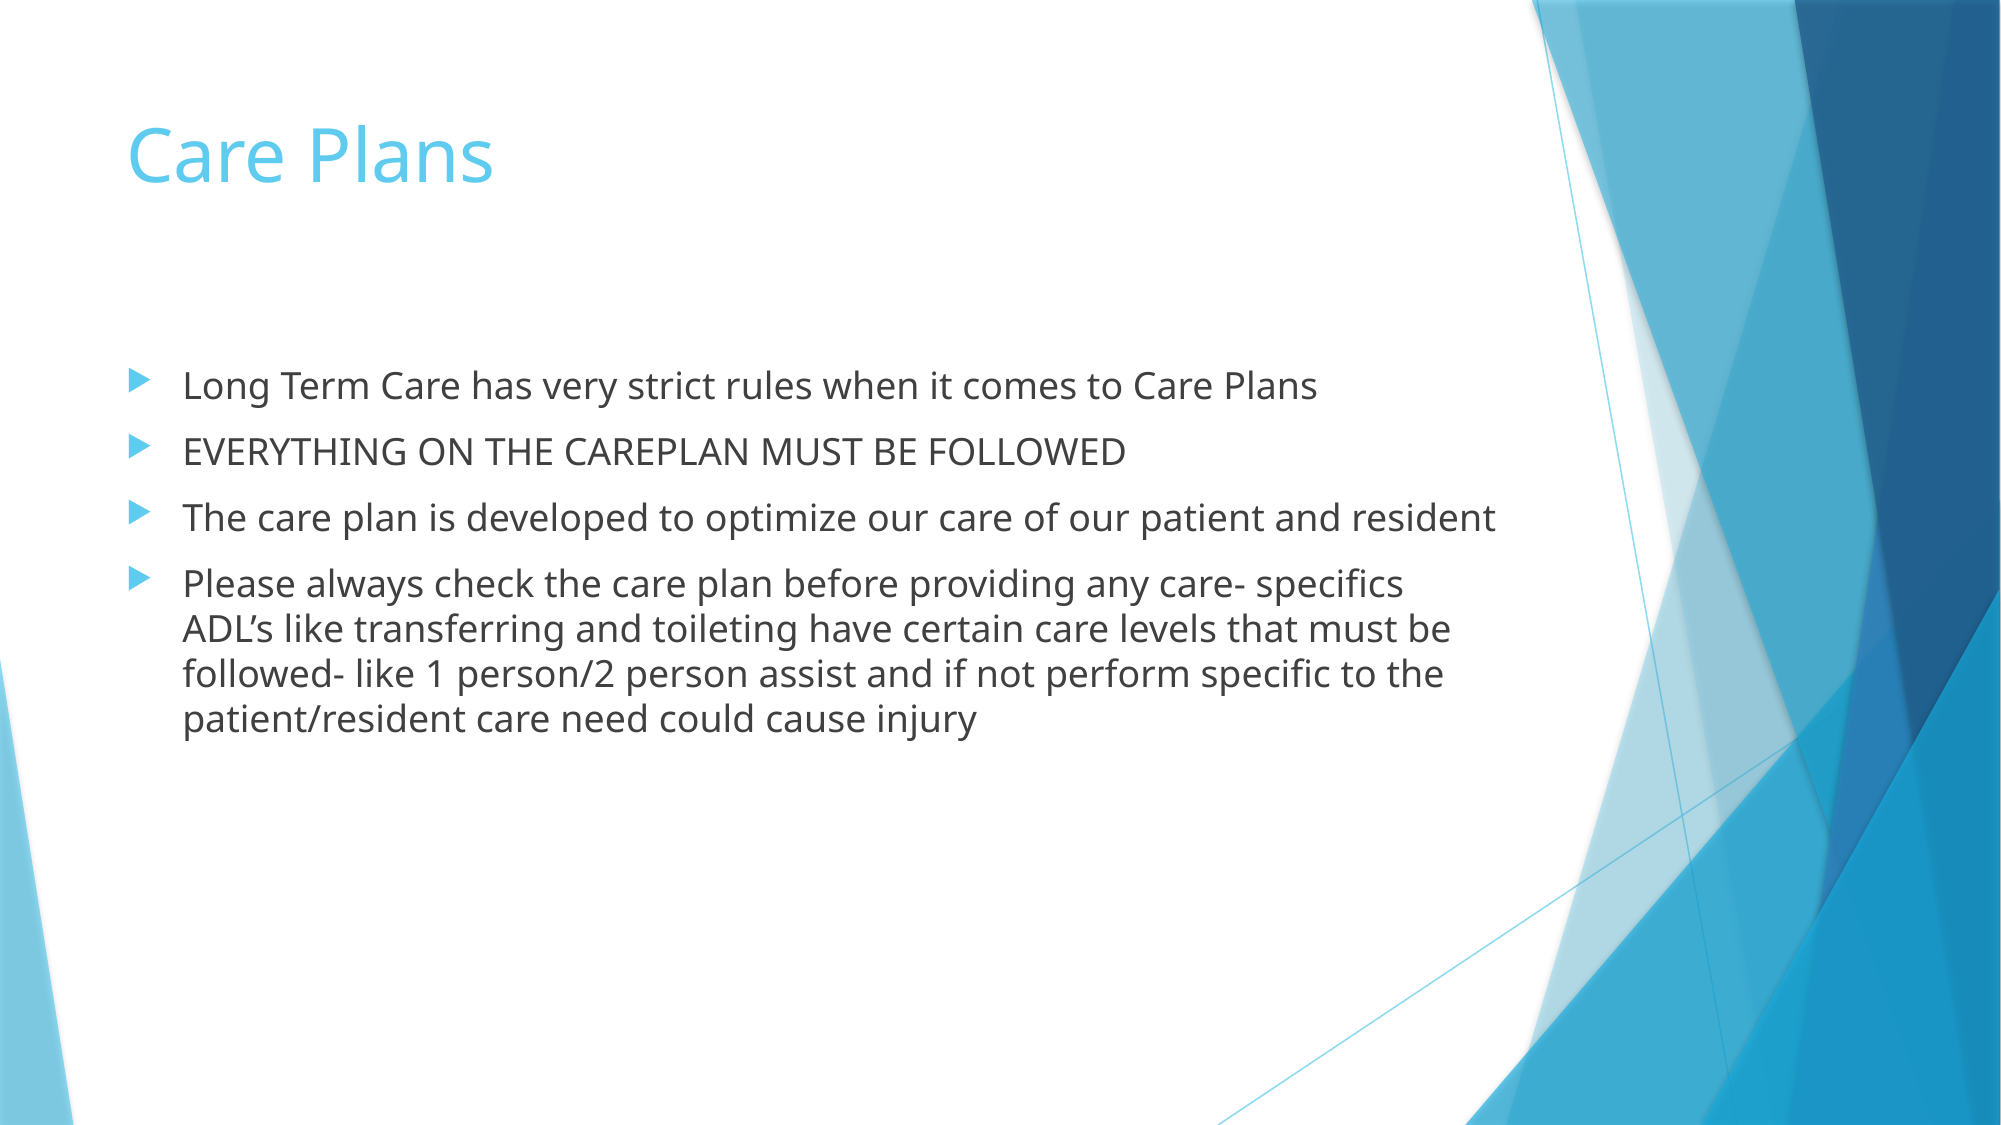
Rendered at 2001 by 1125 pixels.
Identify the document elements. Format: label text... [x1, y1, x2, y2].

title Care Plans [111, 99, 1522, 317]
list Long Term Care has very strict rules when it comes to Care Plans EVERYTHING ON THE CAREPLAN MUST BE FOLLOWED The care plan is developed to optimize our care of our patient and resident Please always check the care plan before providing any care- specifics ADL’s like transferring and toileting have certain care levels that must be followed- like 1 person/2 person assist and if not perform specific to the patient/resident care need could cause injury [111, 354, 1522, 992]
